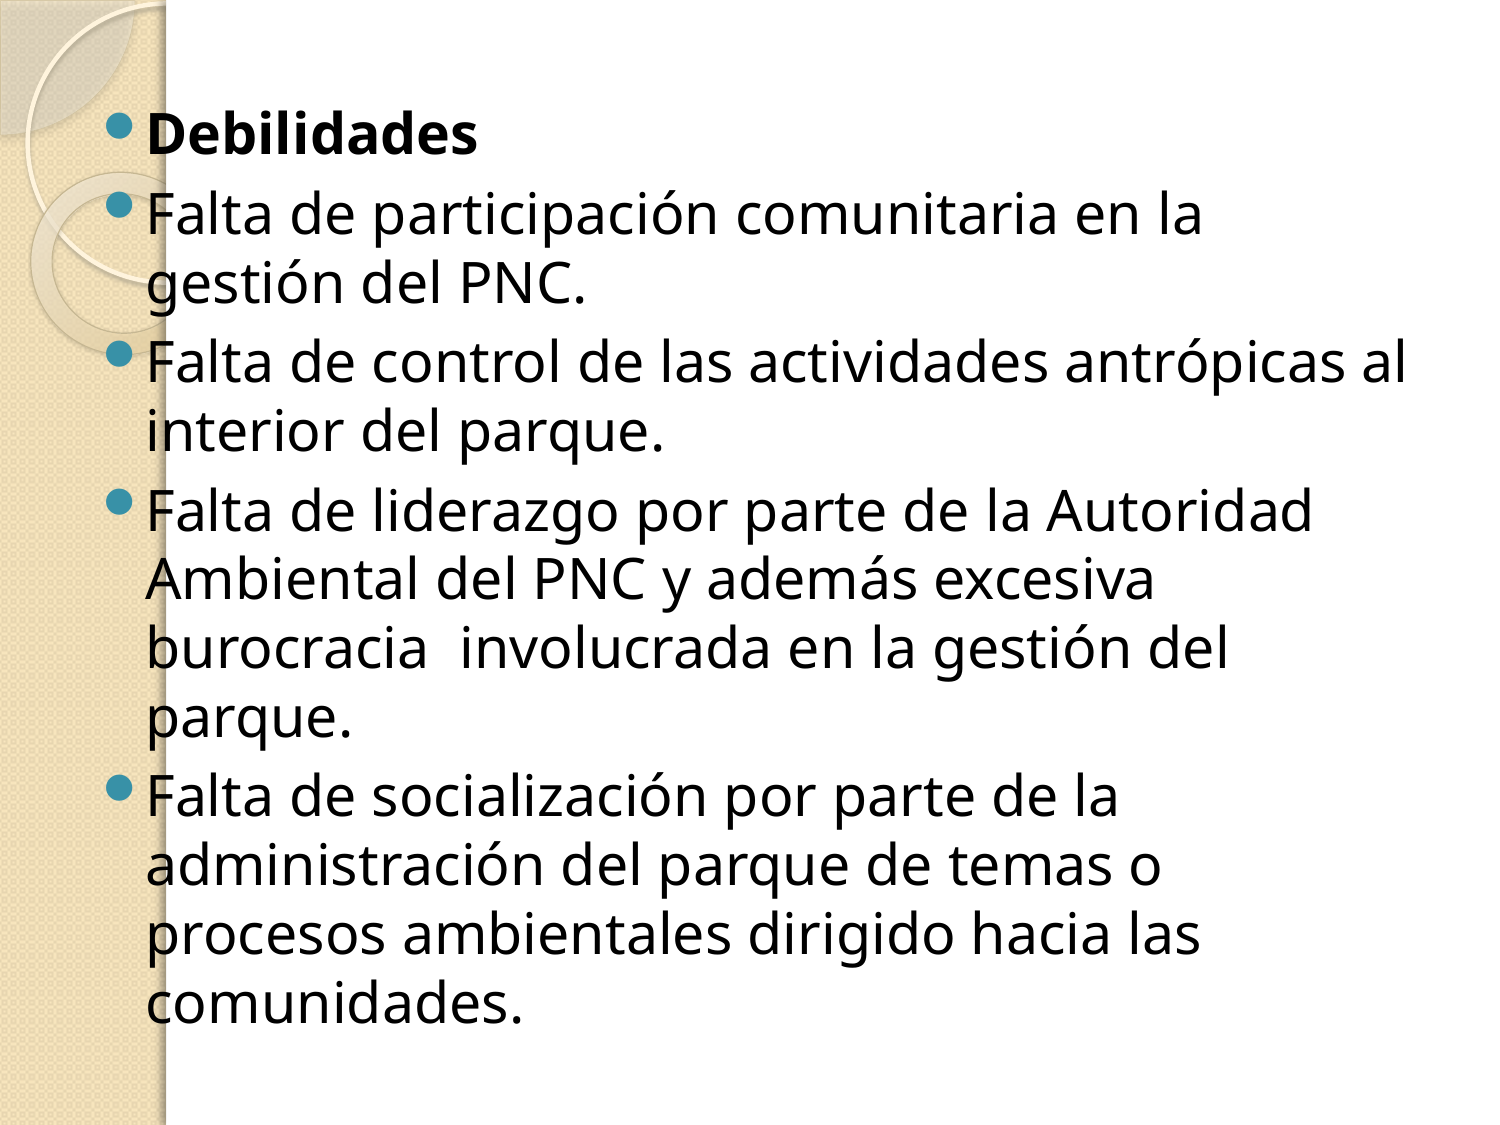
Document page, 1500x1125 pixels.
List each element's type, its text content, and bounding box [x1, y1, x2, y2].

list Debilidades Falta de participación comunitaria en la gestión del PNC. Falta de control de las actividades antrópicas al interior del parque. Falta de liderazgo por parte de la Autoridad Ambiental del PNC y además excesiva burocracia involucrada en la gestión del parque. Falta de socialización por parte de la administración del parque de temas o procesos ambientales dirigido hacia las comunidades. [75, 90, 1425, 1047]
